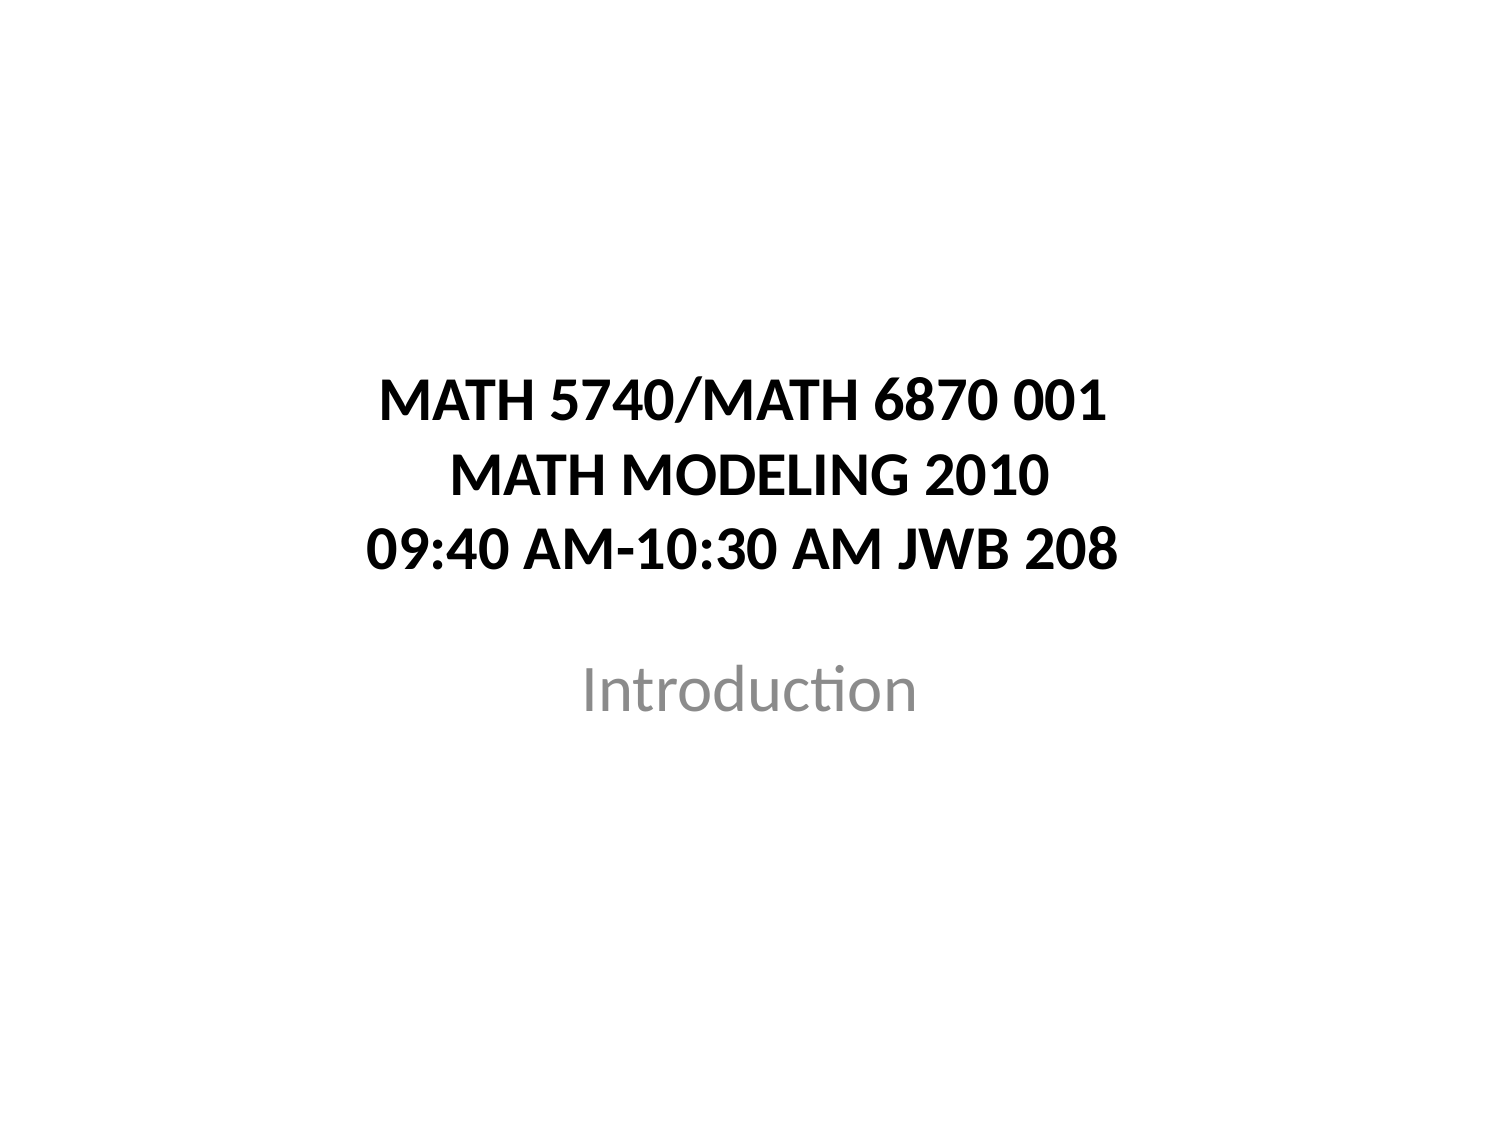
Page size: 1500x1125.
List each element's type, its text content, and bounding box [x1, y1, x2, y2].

subtitle Introduction [225, 637, 1275, 839]
title MATH 5740/MATH 6870 001 MATH MODELING 2010 09:40 AM-10:30 AM JWB 208 [112, 349, 1388, 591]
